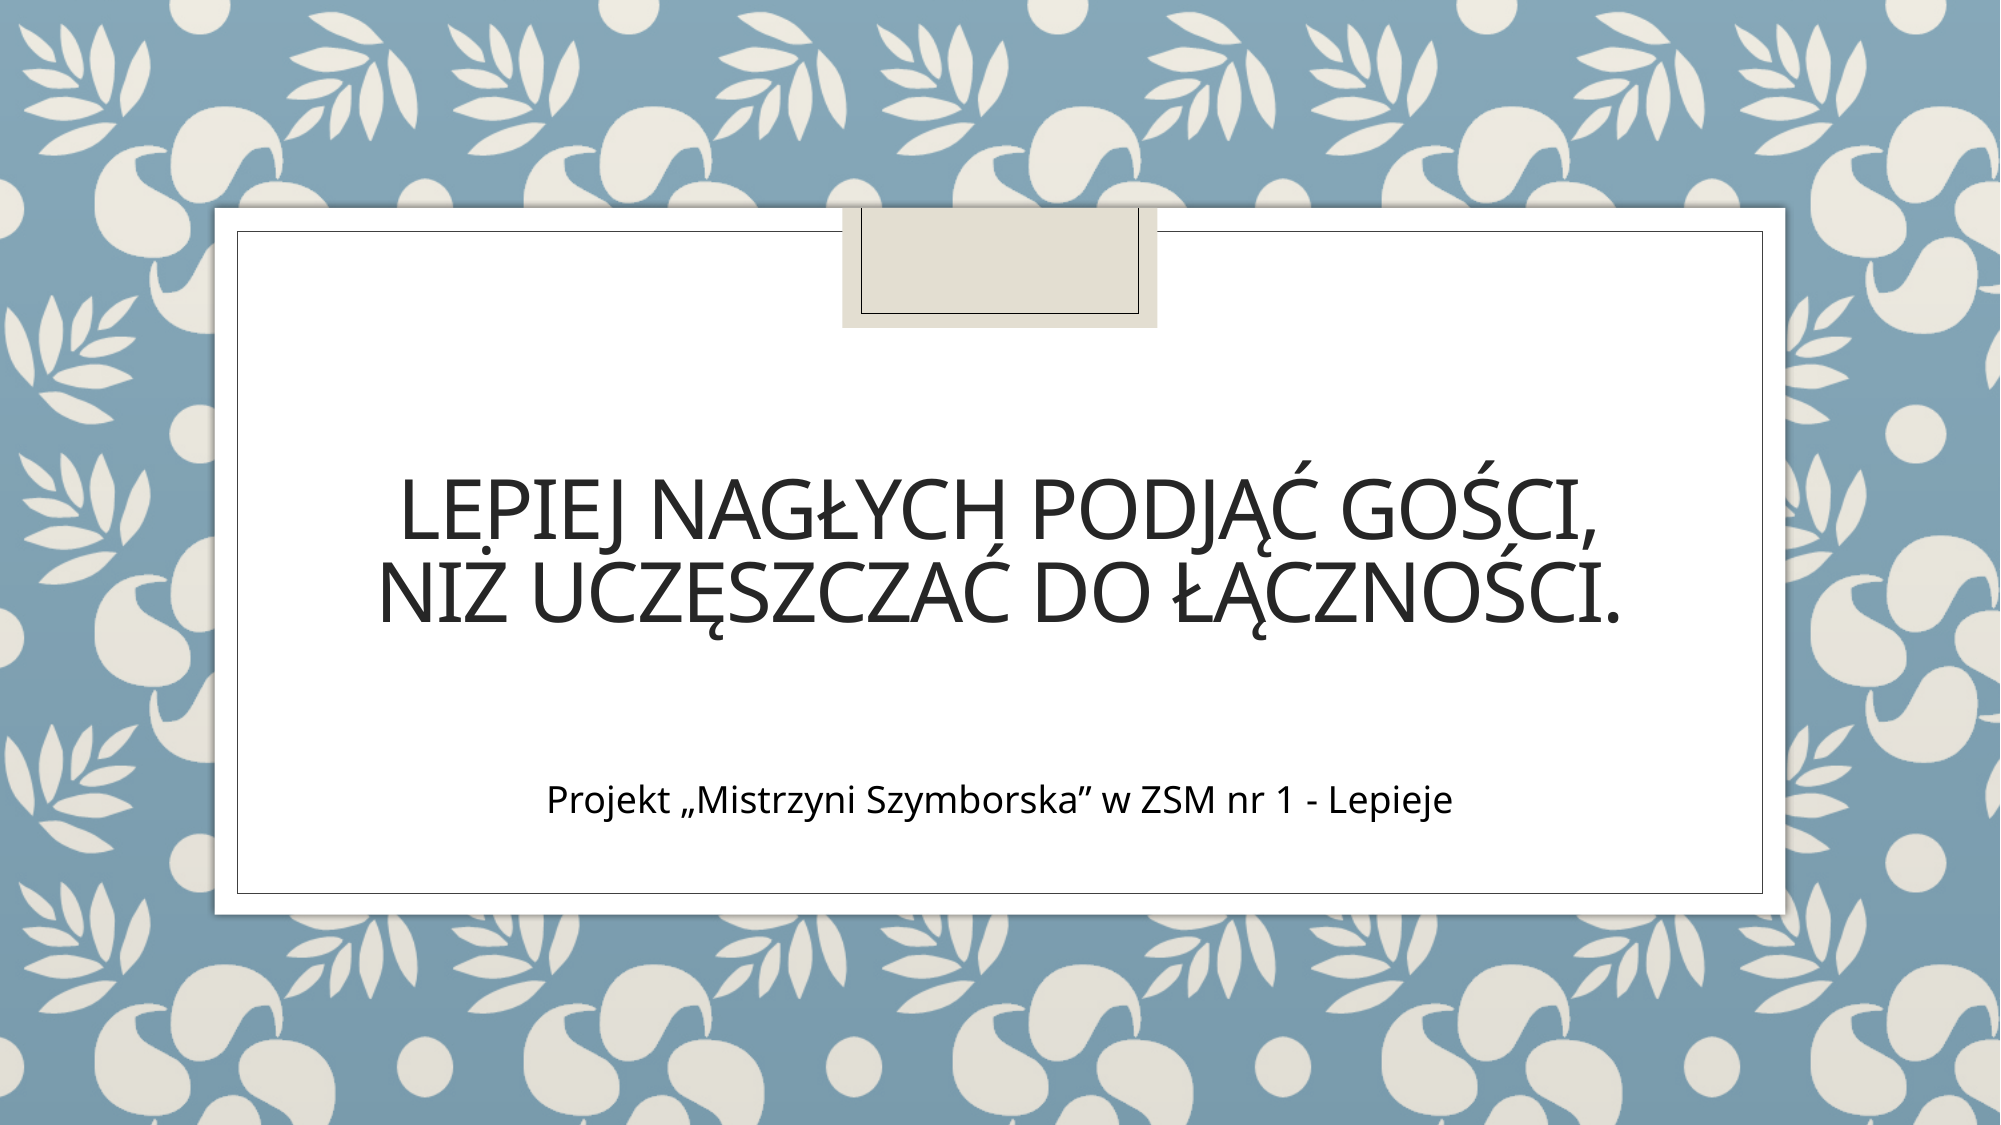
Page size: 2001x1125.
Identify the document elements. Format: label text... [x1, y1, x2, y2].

title Lepiej nagłych podjąć gości, Niż uczęszczać do łączności. [256, 343, 1745, 768]
list Projekt „Mistrzyni Szymborska” w ZSM nr 1 - Lepieje [256, 768, 1745, 844]
